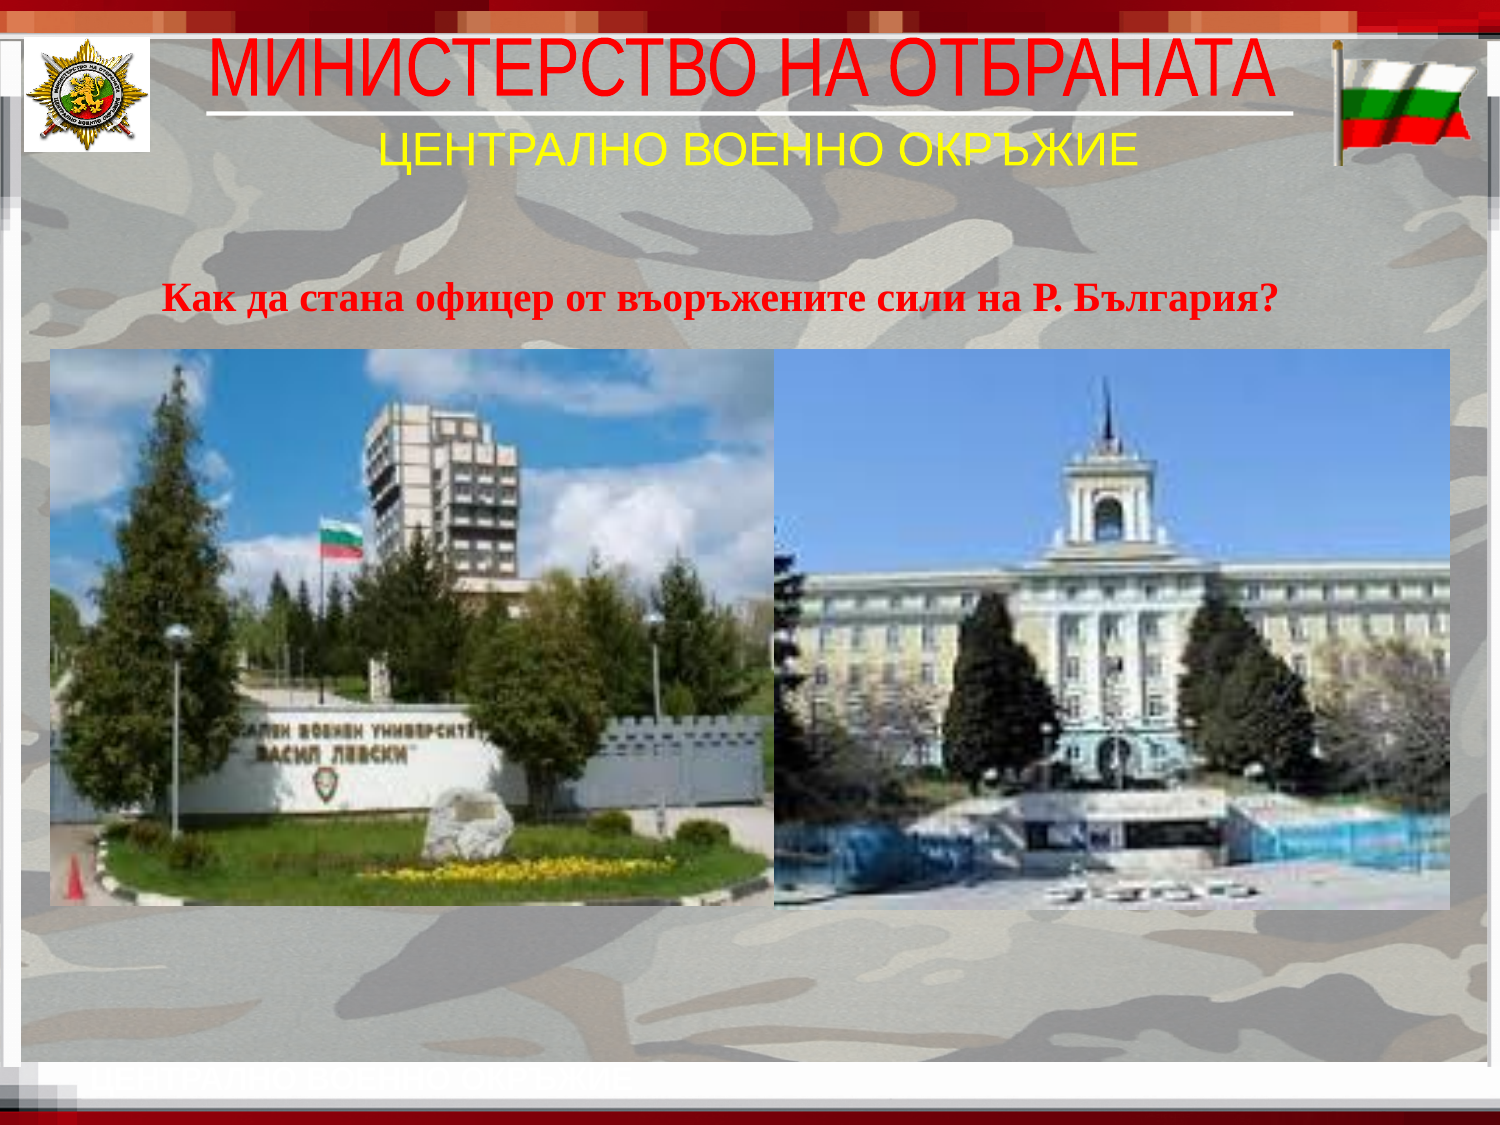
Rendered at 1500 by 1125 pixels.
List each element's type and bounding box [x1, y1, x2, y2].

picture [1328, 40, 1483, 166]
text_box [0, 0, 1500, 1125]
picture [49, 349, 1450, 910]
picture [24, 37, 150, 152]
